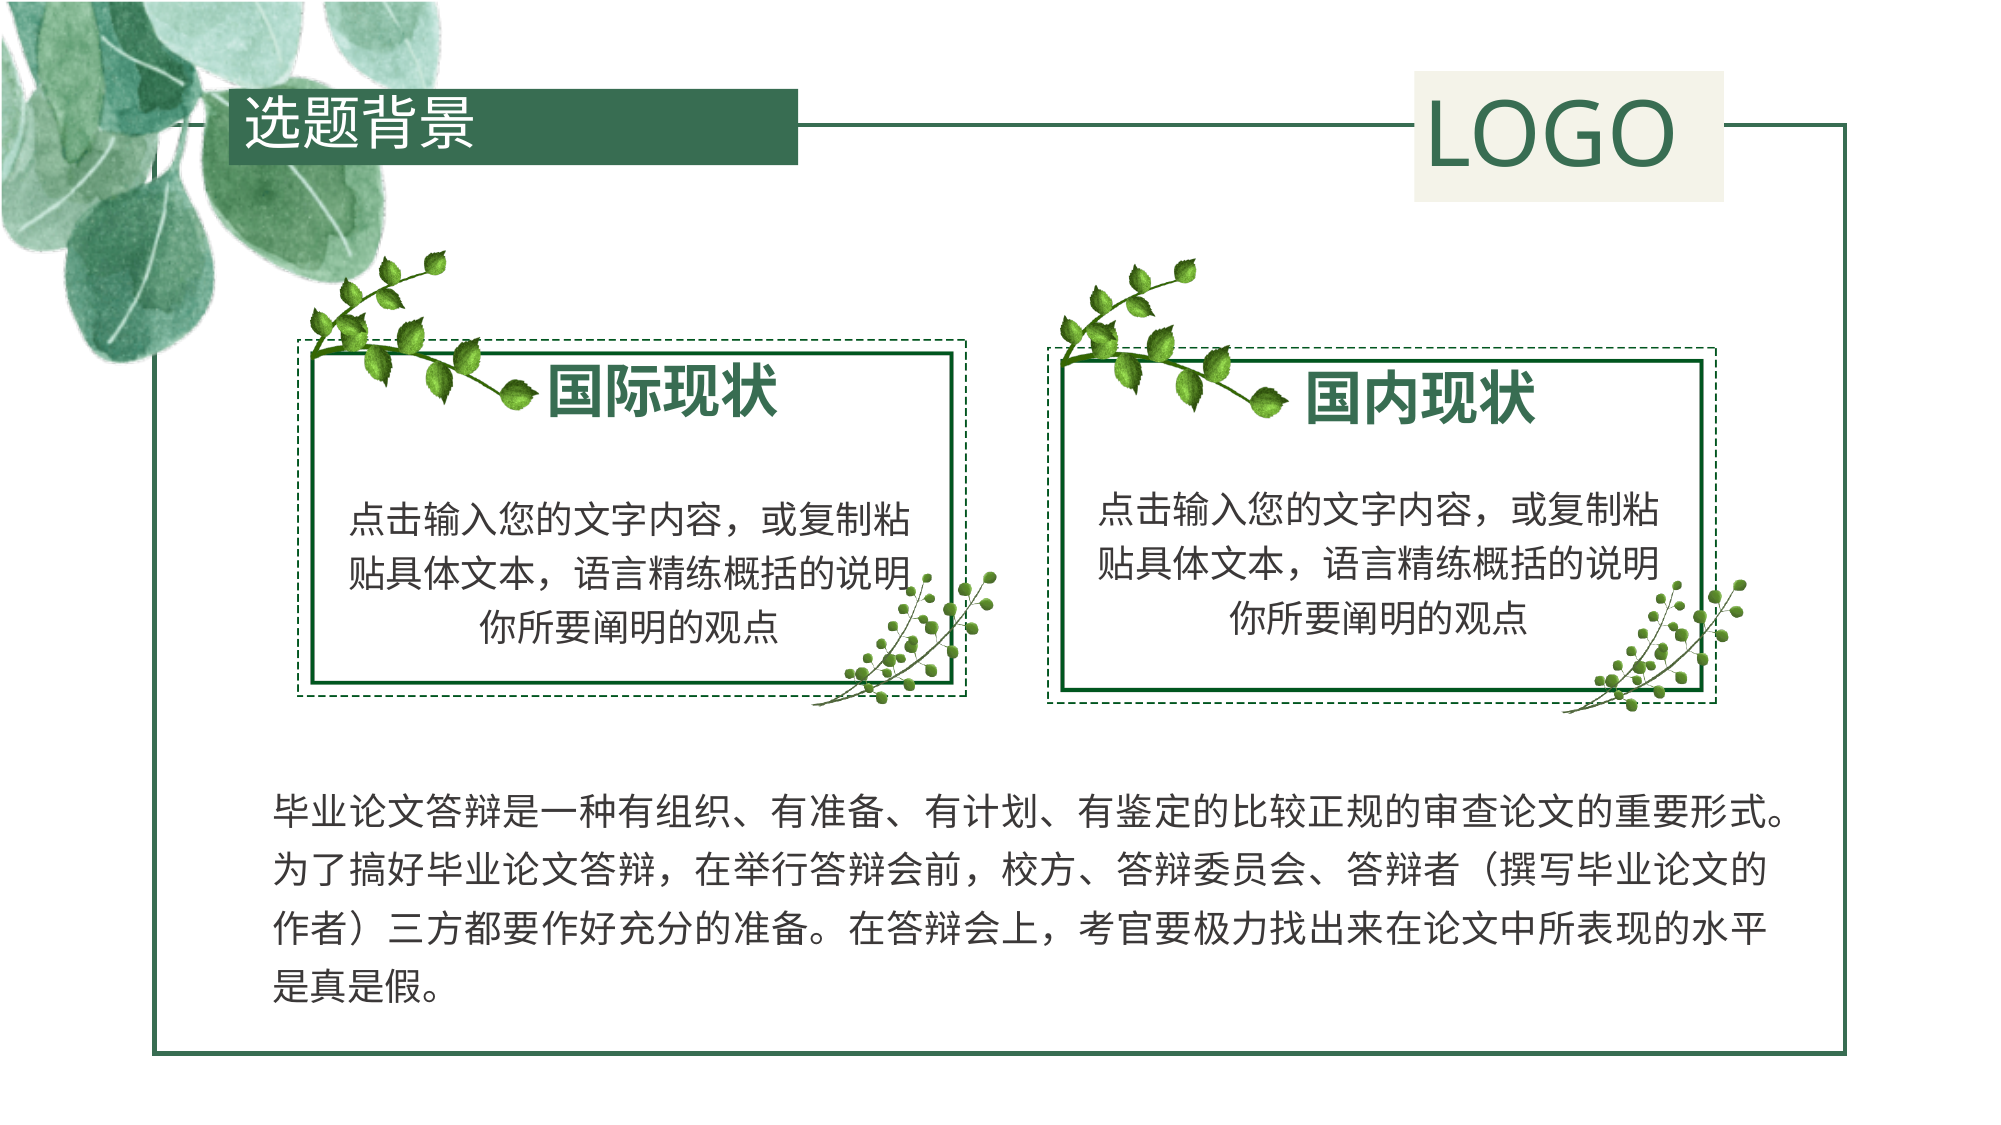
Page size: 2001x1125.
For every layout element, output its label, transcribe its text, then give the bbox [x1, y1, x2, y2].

text_box 毕业论文答辩是一种有组织、有准备、有计划、有鉴定的比较正规的审查论文的重要形式。为了搞好毕业论文答辩，在举行答辩会前，校方、答辩委员会、答辩者（撰写毕业论文的作者）三方都要作好充分的准备。在答辩会上，考官要极力找出来在论文中所表现的水平是真是假。 [272, 827, 1770, 1009]
title 选题背景 [228, 88, 793, 164]
picture [4, 3, 1854, 834]
